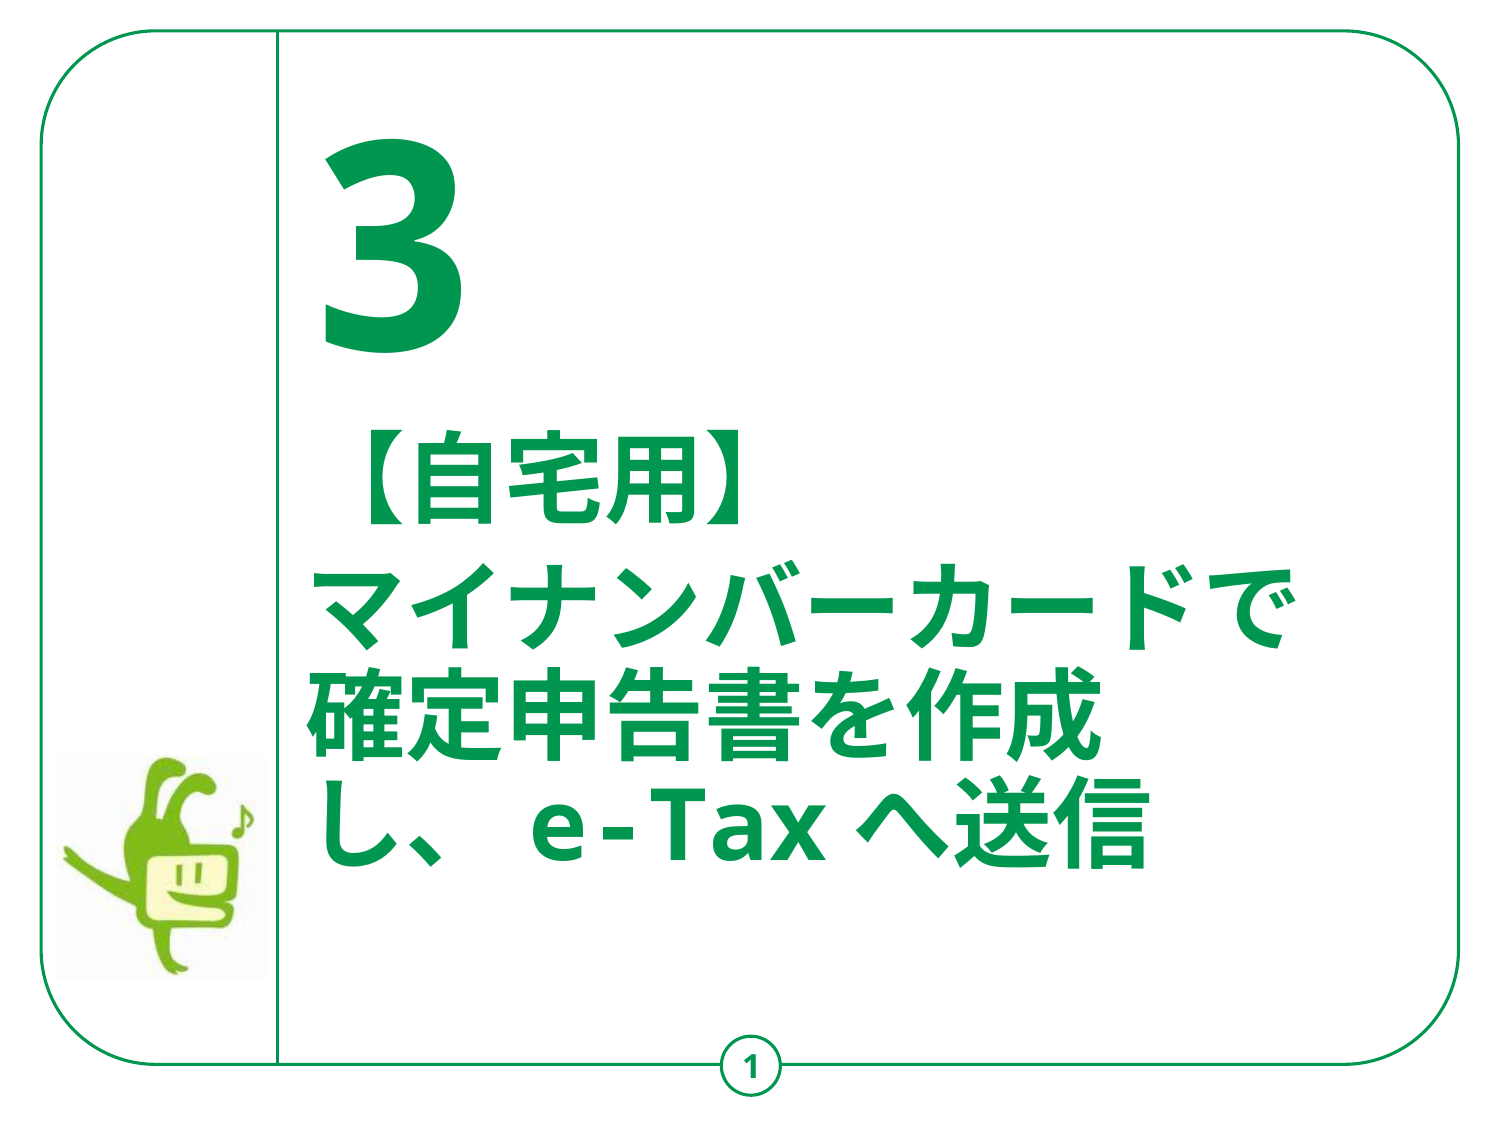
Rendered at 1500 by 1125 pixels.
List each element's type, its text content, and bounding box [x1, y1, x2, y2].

text_box 3 【自宅用】 マイナンバーカードで確定申告書を作成し、e-Taxへ送信 [290, 51, 1413, 642]
picture [55, 754, 267, 979]
